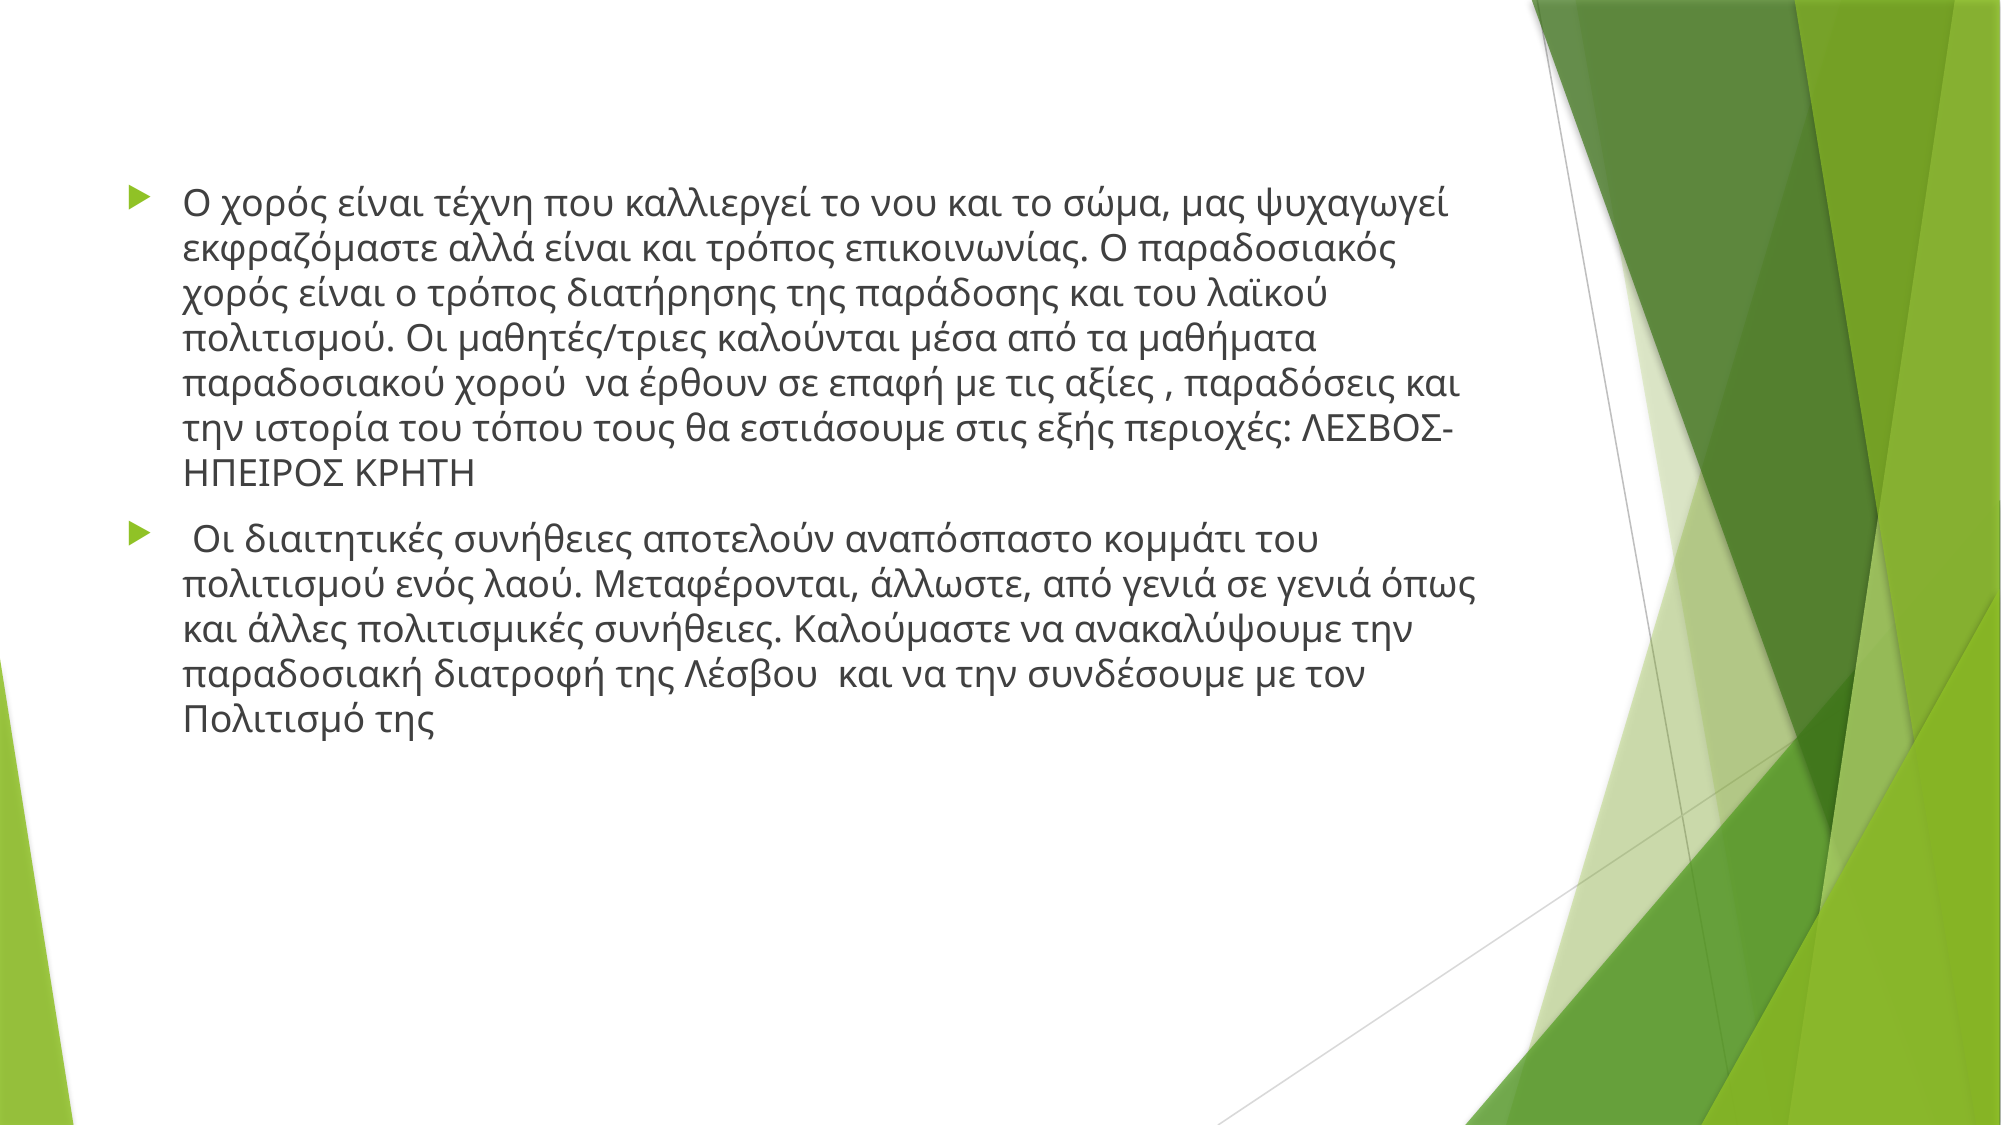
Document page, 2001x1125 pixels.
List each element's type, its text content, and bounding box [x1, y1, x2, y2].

list Ο χορός είναι τέχνη που καλλιεργεί το νου και το σώμα, μας ψυχαγωγεί εκφραζόμαστε αλλά είναι και τρόπος επικοινωνίας. Ο παραδοσιακός χορός είναι ο τρόπος διατήρησης της παράδοσης και του λαϊκού πολιτισμού. Οι μαθητές/τριες καλούνται μέσα από τα μαθήματα παραδοσιακού χορού να έρθουν σε επαφή με τις αξίες , παραδόσεις και την ιστορία του τόπου τους θα εστιάσουμε στις εξής περιοχές: ΛΕΣΒΟΣ-ΗΠΕΙΡΟΣ ΚΡΗΤΗ Οι διαιτητικές συνήθειες αποτελούν αναπόσπαστο κομμάτι του πολιτισμού ενός λαού. Μεταφέρονται, άλλωστε, από γενιά σε γενιά όπως και άλλες πολιτισμικές συνήθειες. Καλούμαστε να ανακαλύψουμε την παραδοσιακή διατροφή της Λέσβου και να την συνδέσουμε με τον Πολιτισμό της [111, 171, 1522, 992]
